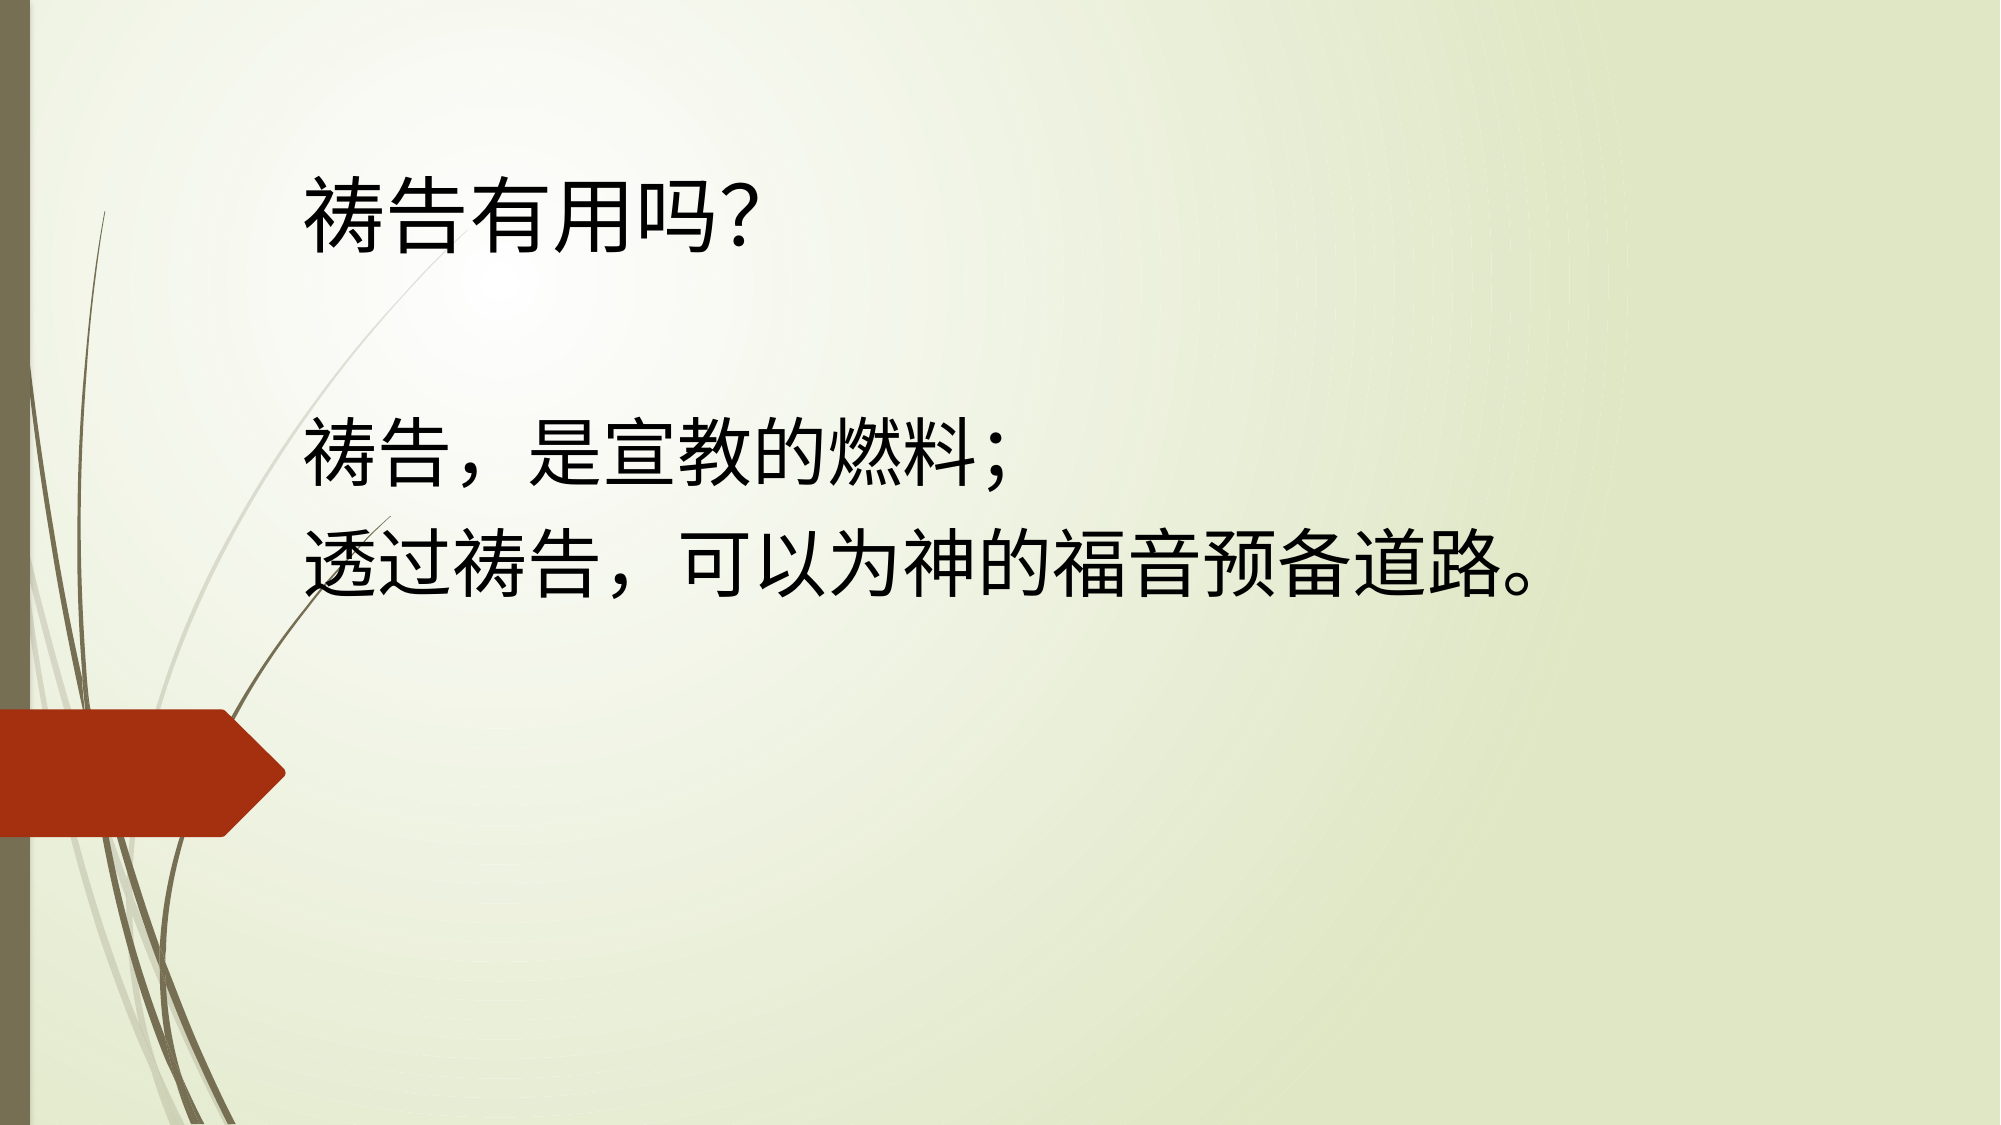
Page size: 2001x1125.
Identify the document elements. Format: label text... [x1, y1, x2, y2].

subtitle 祷告有用吗？ 祷告，是宣教的燃料； 透过祷告，可以为神的福音预备道路。 [287, 156, 1720, 902]
